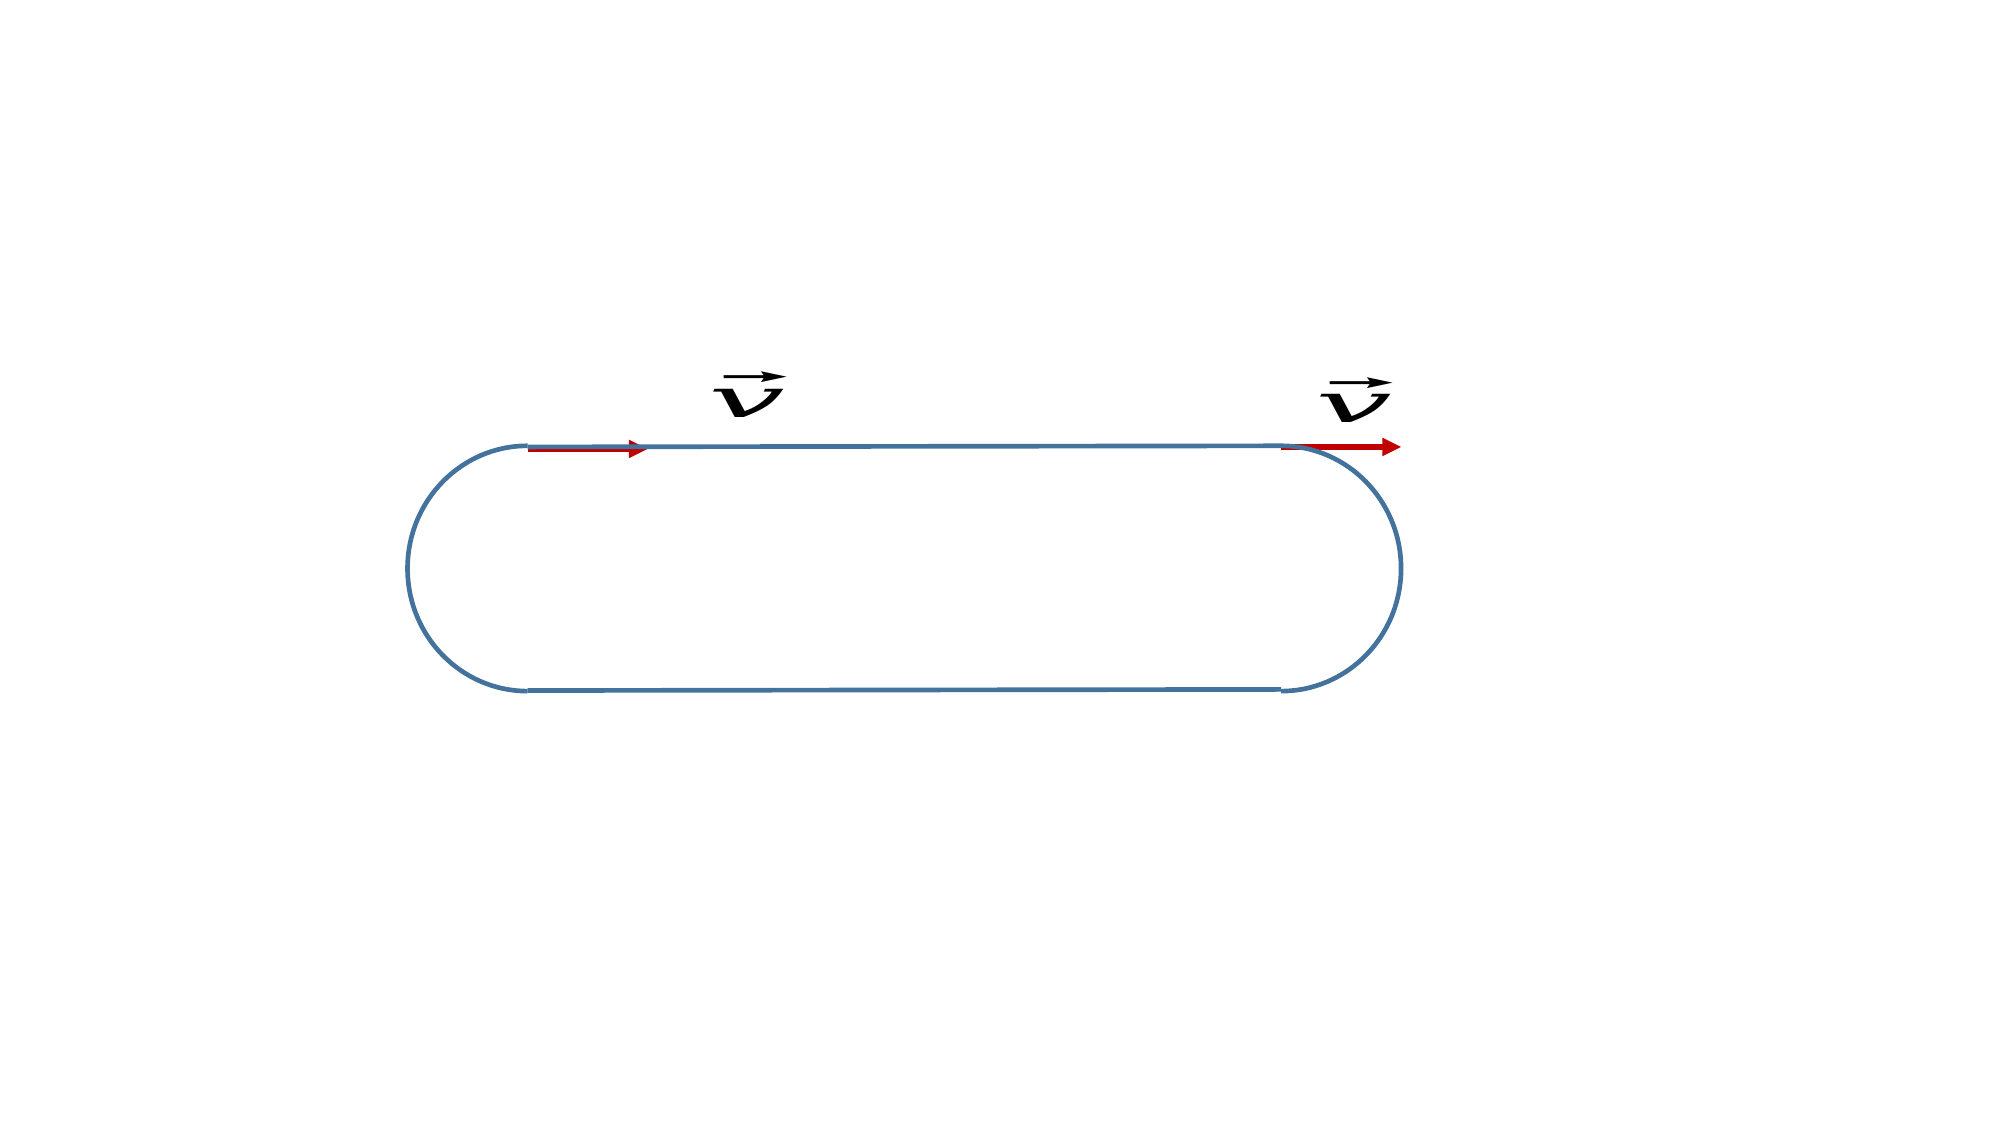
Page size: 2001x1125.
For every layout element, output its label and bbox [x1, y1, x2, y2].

text_box [1281, 448, 1403, 693]
text_box [406, 444, 528, 693]
